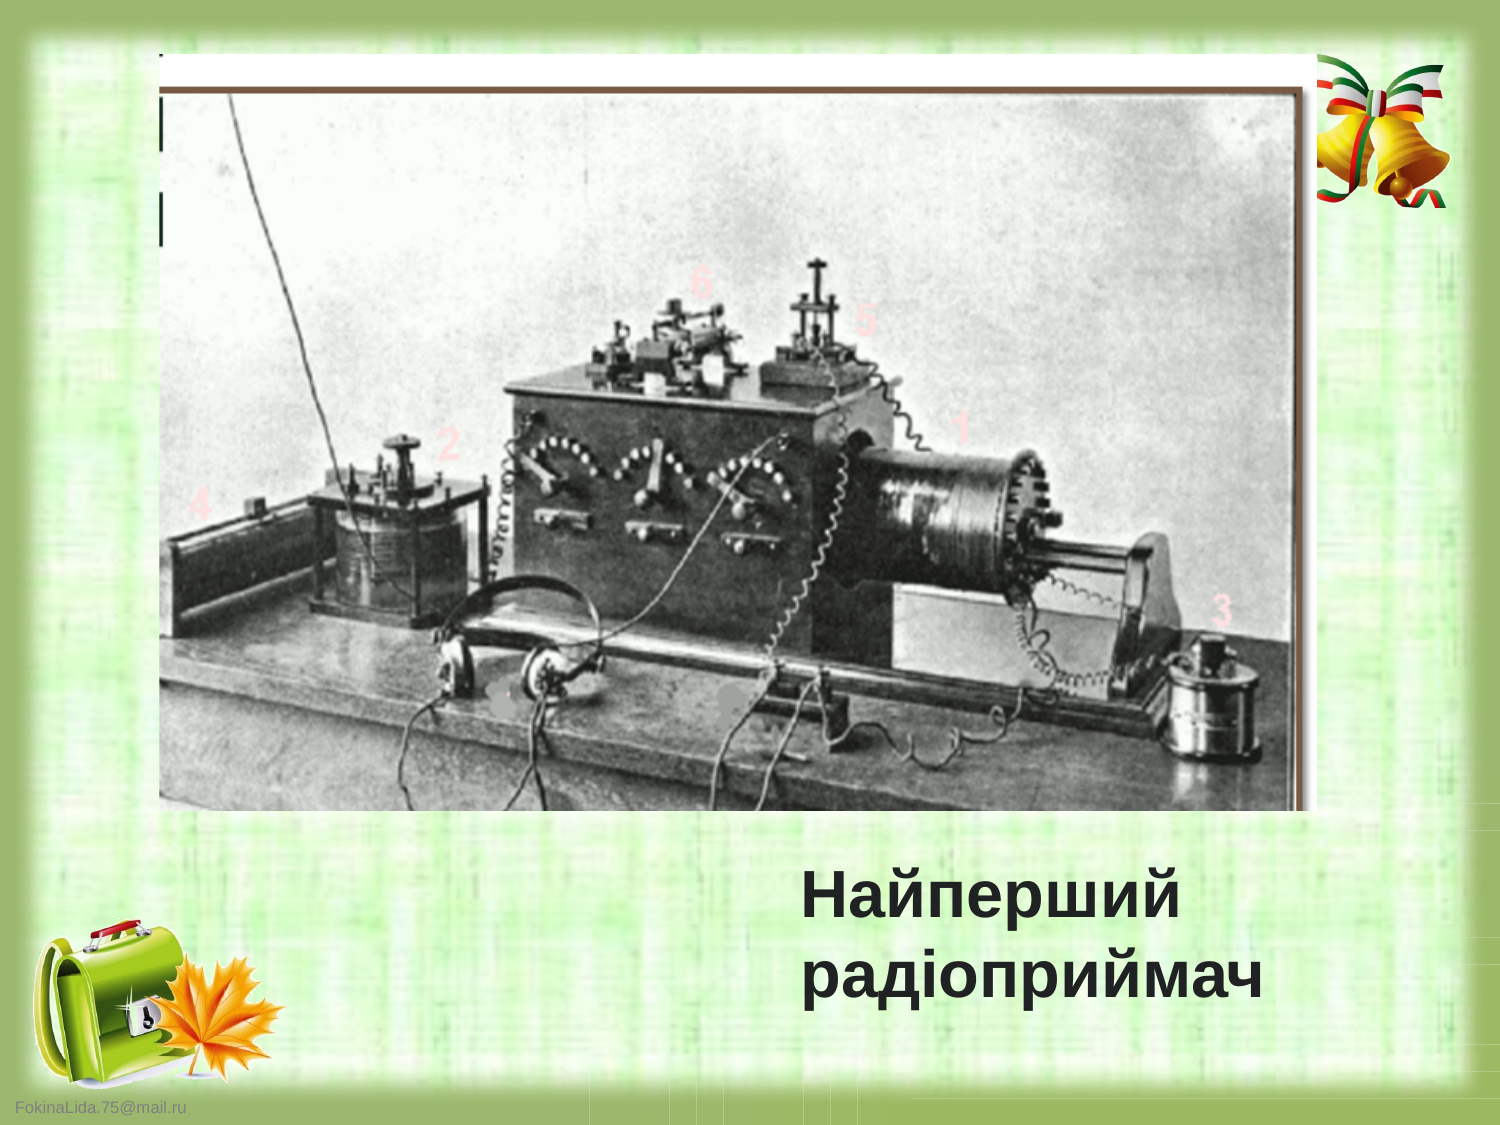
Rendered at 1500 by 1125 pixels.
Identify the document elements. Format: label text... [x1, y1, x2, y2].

picture [29, 49, 1456, 1096]
text_box Найперший радіоприймач [785, 843, 1306, 1019]
